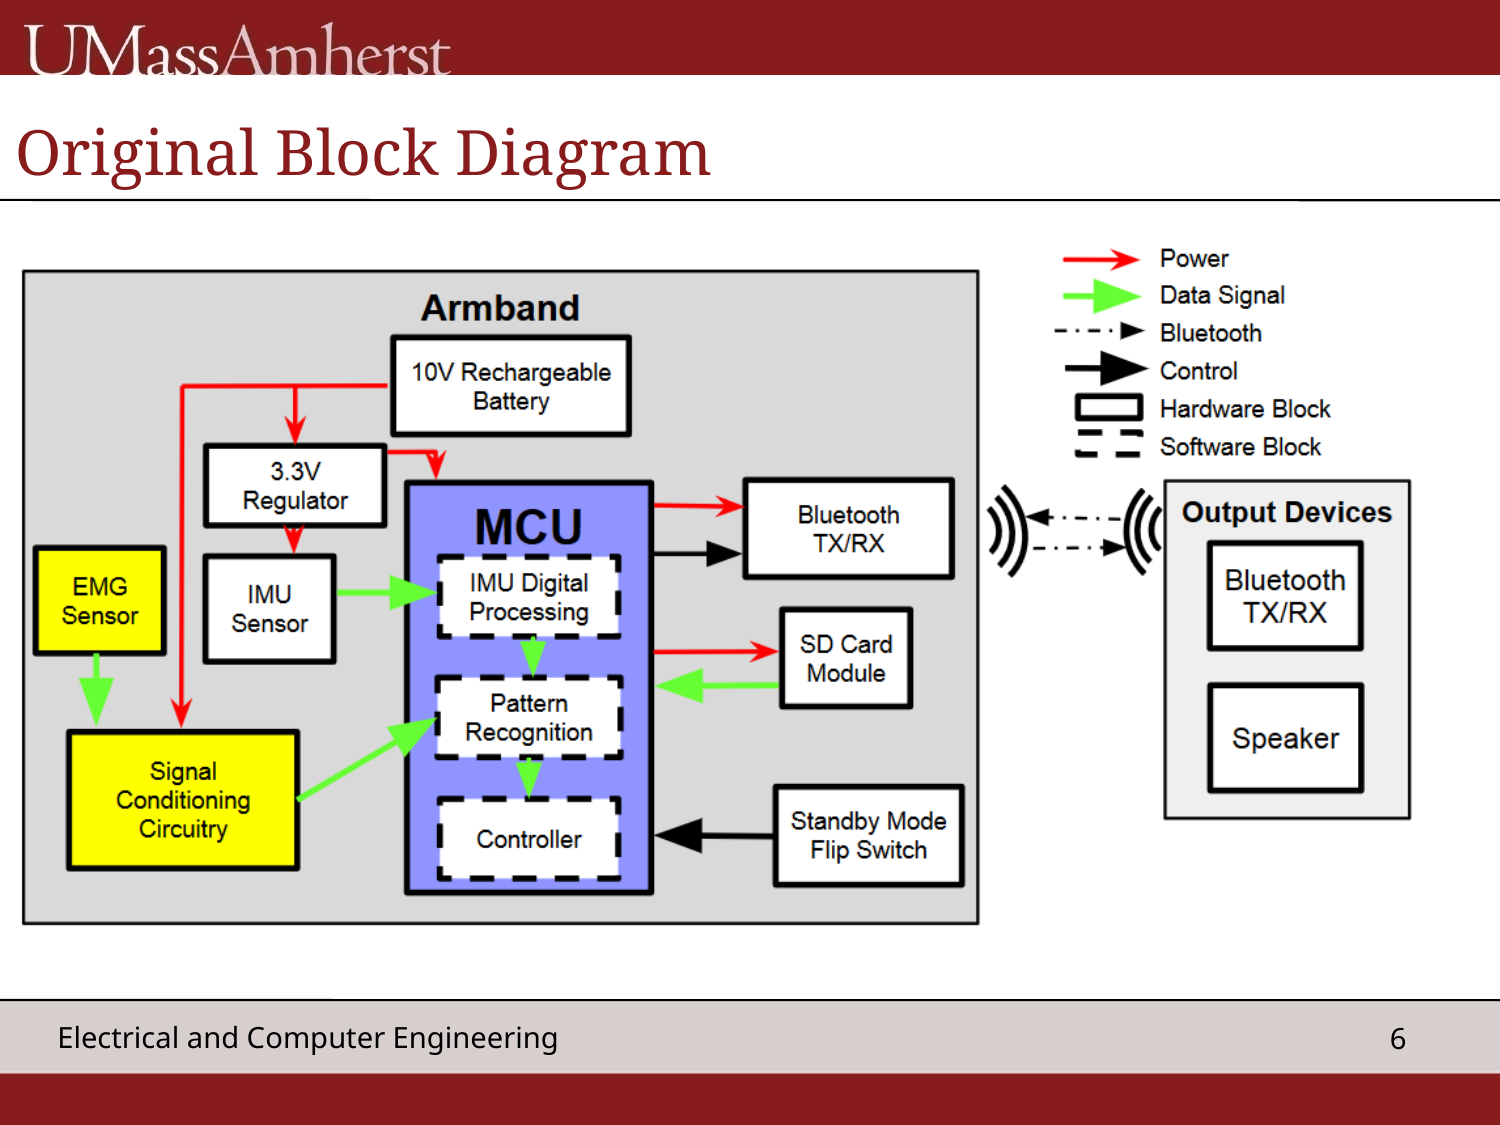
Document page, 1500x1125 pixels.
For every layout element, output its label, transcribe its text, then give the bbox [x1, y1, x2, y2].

title Original Block Diagram [0, 62, 1350, 204]
picture [0, 0, 1500, 75]
picture [0, 1002, 1500, 1125]
picture [0, 237, 1429, 942]
